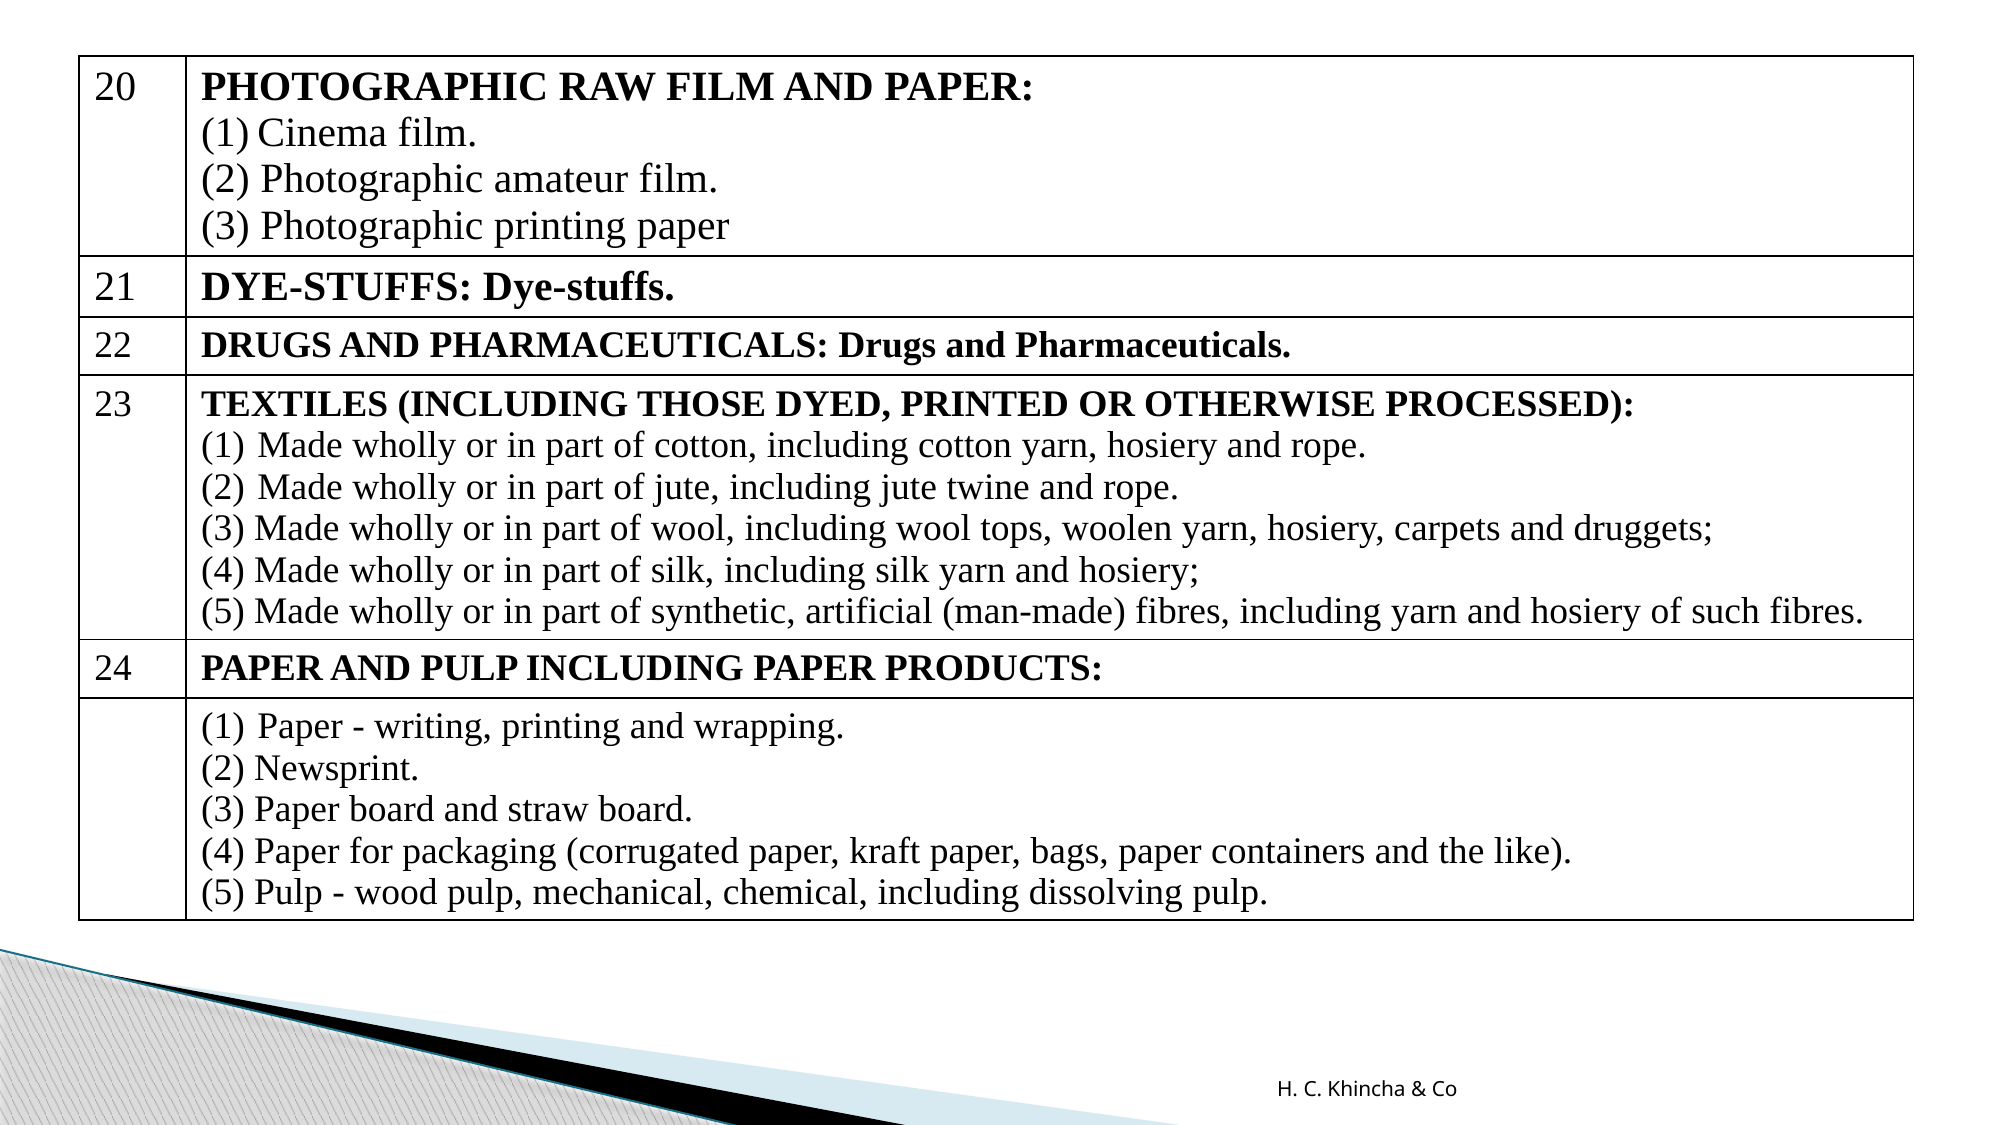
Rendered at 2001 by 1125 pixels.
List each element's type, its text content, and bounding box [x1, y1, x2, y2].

table_cell TEXTILES (INCLUDING THOSE DYED, PRINTED OR OTHERWISE PROCESSED): Made wholly or in part of cotton, including cotton yarn, hosiery and rope. Made wholly or in part of jute, including jute twine and rope. (3) Made wholly or in part of wool, including wool tops, woolen yarn, hosiery, carpets and druggets; (4) Made wholly or in part of silk, including silk yarn and hosiery; (5) Made wholly or in part of synthetic, artificial (man-made) fibres, including yarn and hosiery of such fibres. [187, 376, 1913, 639]
table_cell DYE-STUFFS: Dye-stuffs. [187, 257, 1913, 316]
table_header 20 [80, 57, 185, 255]
footer H. C. Khincha & Co [957, 1051, 1473, 1112]
table_cell DRUGS AND PHARMACEUTICALS: Drugs and Pharmaceuticals. [187, 318, 1913, 374]
table_cell PAPER AND PULP INCLUDING PAPER PRODUCTS: [187, 640, 1913, 697]
table_cell 24 [80, 640, 185, 697]
table_cell 22 [80, 318, 185, 374]
table_cell Paper - writing, printing and wrapping. (2) Newsprint. (3) Paper board and straw board. (4) Paper for packaging (corrugated paper, kraft paper, bags, paper containers and the like). (5) Pulp - wood pulp, mechanical, chemical, including dissolving pulp. [187, 699, 1913, 919]
table_cell [80, 699, 185, 919]
table_cell 21 [80, 257, 185, 316]
table_cell 23 [80, 376, 185, 639]
table_header PHOTOGRAPHIC RAW FILM AND PAPER: Cinema film. (2) Photographic amateur film. (3) Photographic printing paper [187, 57, 1913, 255]
